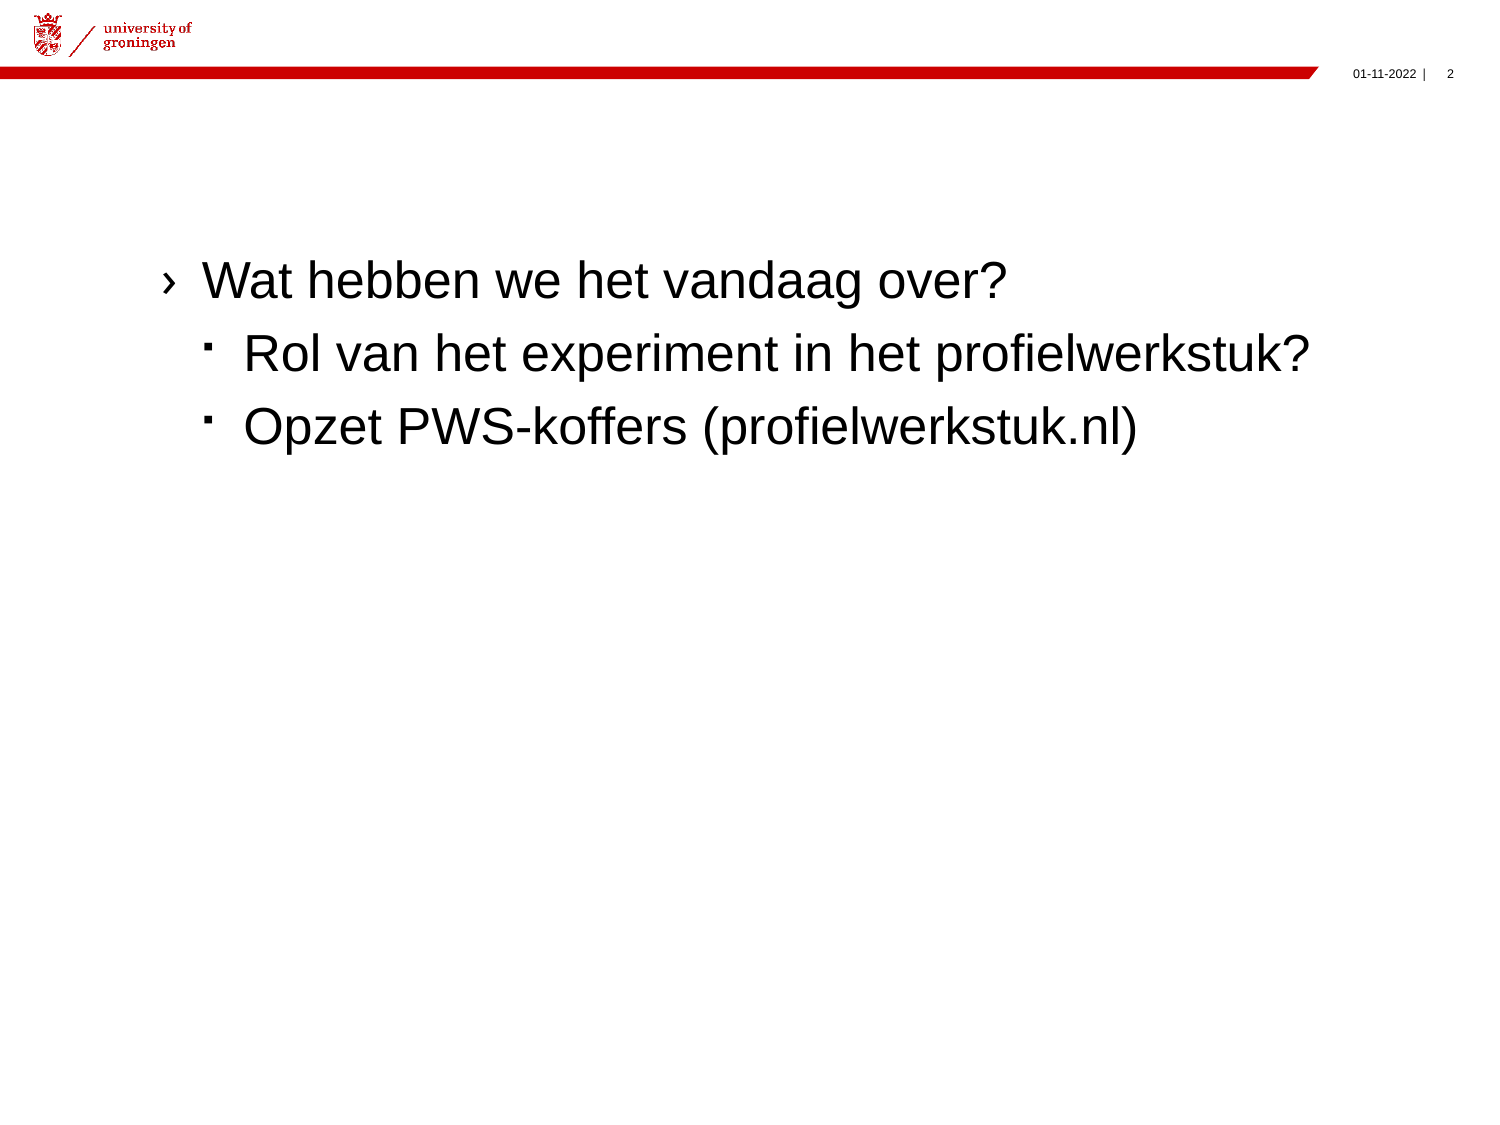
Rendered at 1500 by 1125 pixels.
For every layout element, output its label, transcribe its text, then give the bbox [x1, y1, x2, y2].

list Wat hebben we het vandaag over? Rol van het experiment in het profielwerkstuk? Opzet PWS-koffers (profielwerkstuk.nl) [0, 238, 1500, 1084]
picture [34, 13, 192, 57]
